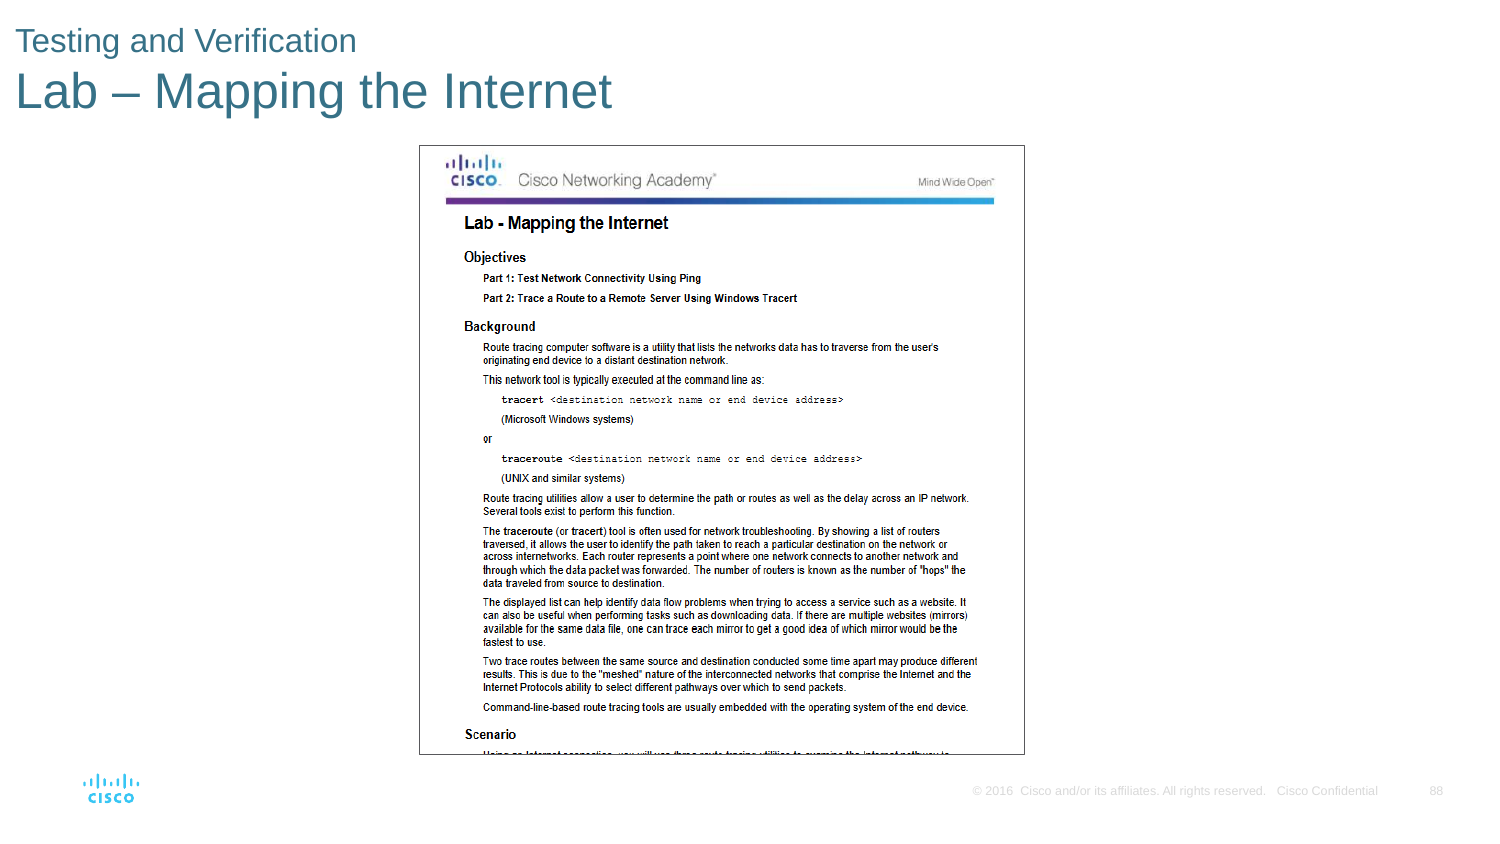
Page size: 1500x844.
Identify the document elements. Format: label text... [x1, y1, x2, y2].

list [419, 130, 1033, 756]
title Testing and Verification Lab – Mapping the Internet [0, 6, 1500, 131]
